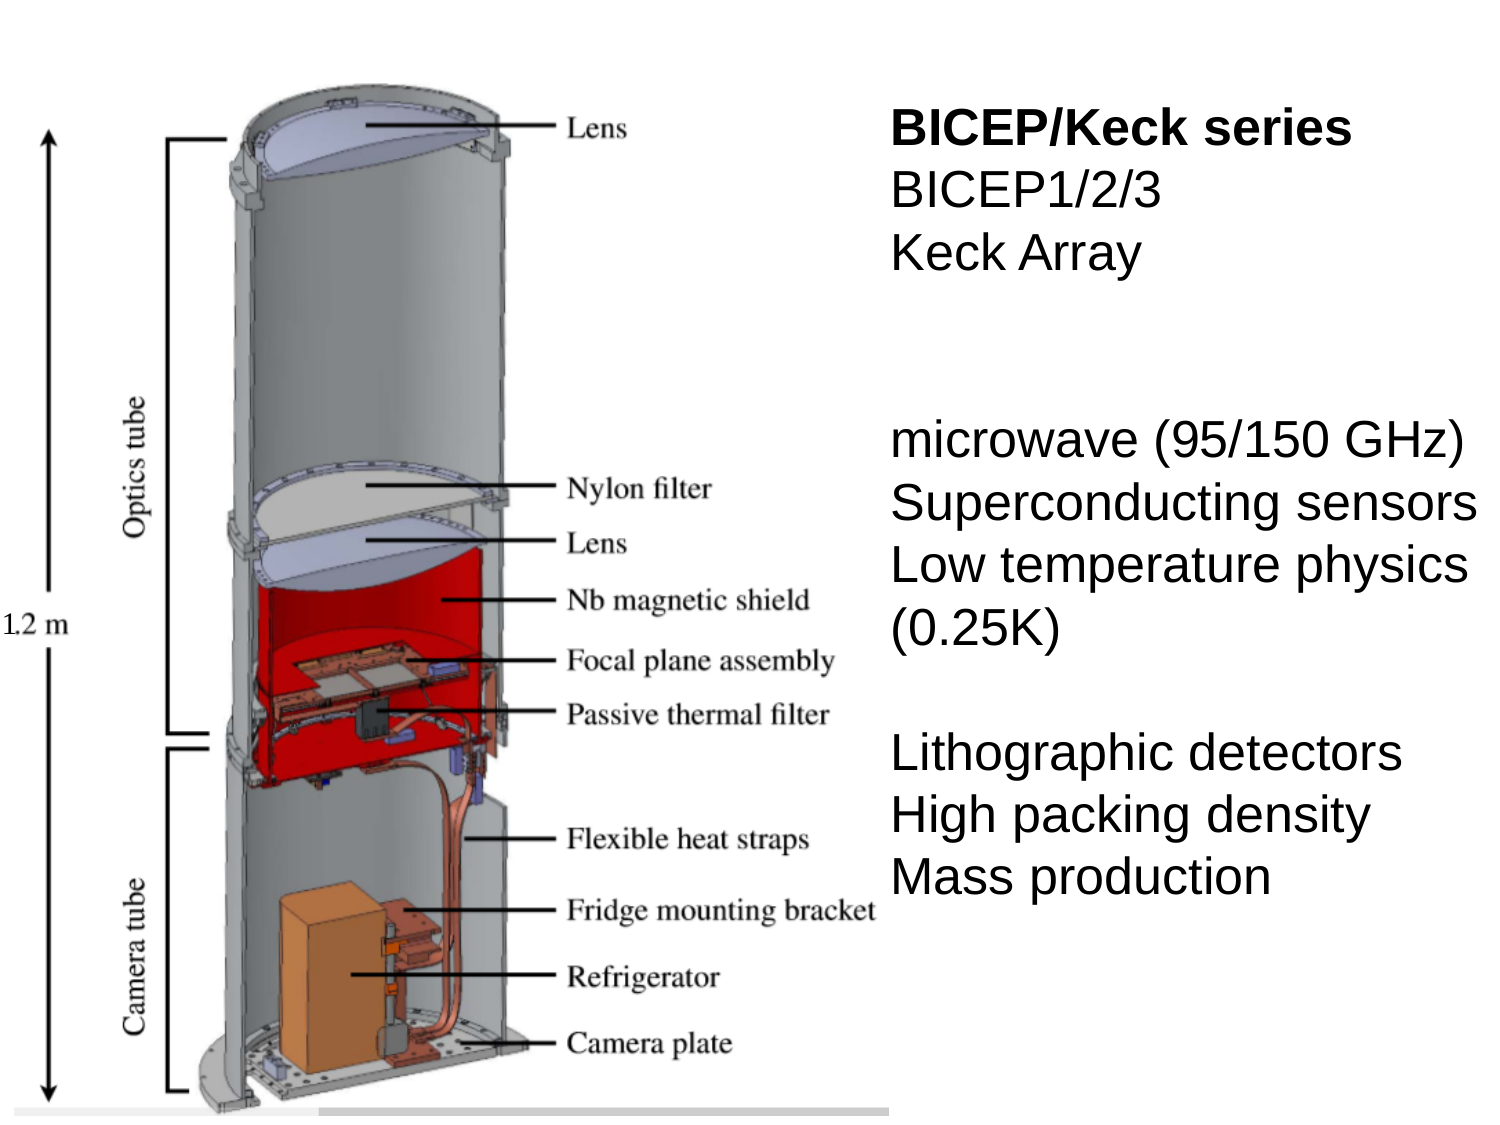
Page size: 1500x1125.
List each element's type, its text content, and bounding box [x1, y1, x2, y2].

text_box BICEP/Keck series BICEP1/2/3 Keck Array microwave (95/150 GHz) Superconducting sensors Low temperature physics (0.25K) Lithographic detectors High packing density Mass production [894, 85, 1494, 1038]
text_box 1 [0, 595, 9, 648]
picture [14, 78, 889, 1117]
